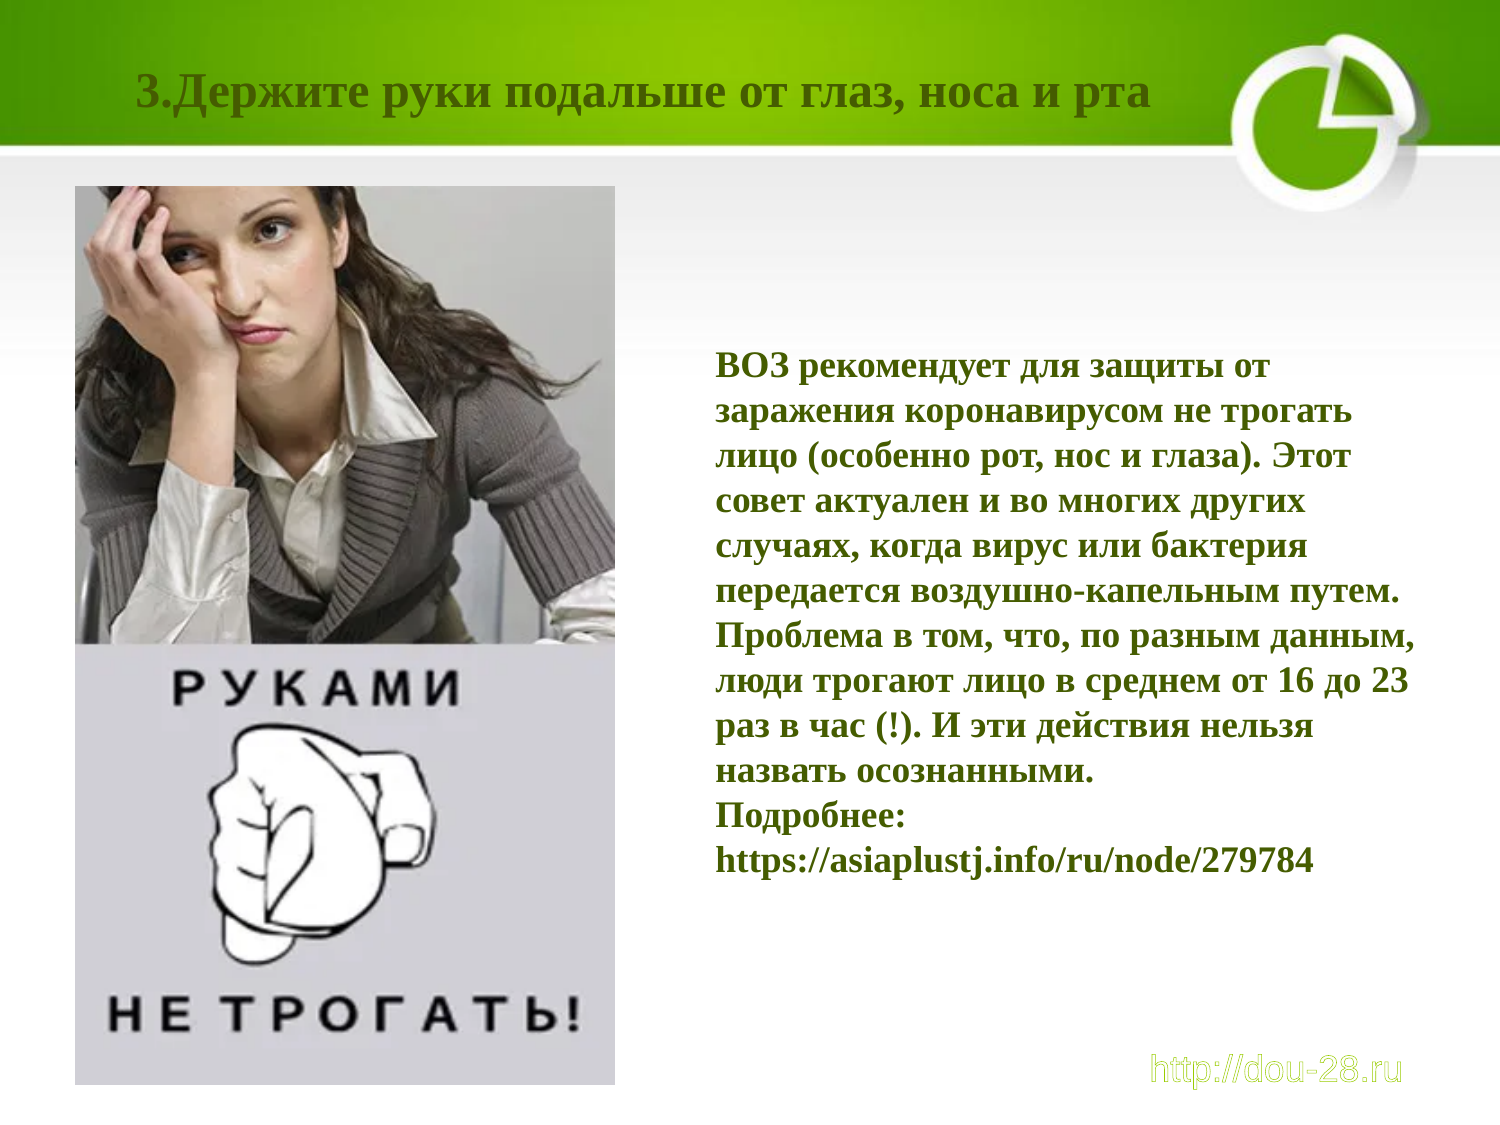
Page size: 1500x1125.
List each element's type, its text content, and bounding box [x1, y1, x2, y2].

text_box ВОЗ рекомендует для защиты от заражения коронавирусом не трогать лицо (особенно рот, нос и глаза). Этот совет актуален и во многих других случаях, когда вирус или бактерия передается воздушно-капельным путем. Проблема в том, что, по разным данным, люди трогают лицо в среднем от 16 до 23 раз в час (!). И эти действия нельзя назвать осознанными. Подробнее: https://asiaplustj.info/ru/node/279784 [700, 332, 1449, 888]
picture [0, 0, 1500, 1125]
text_box http://dou-28.ru [1134, 1036, 1419, 1097]
text_box 3.Держите руки подальше от глаз, носа и рта [120, 49, 1189, 125]
